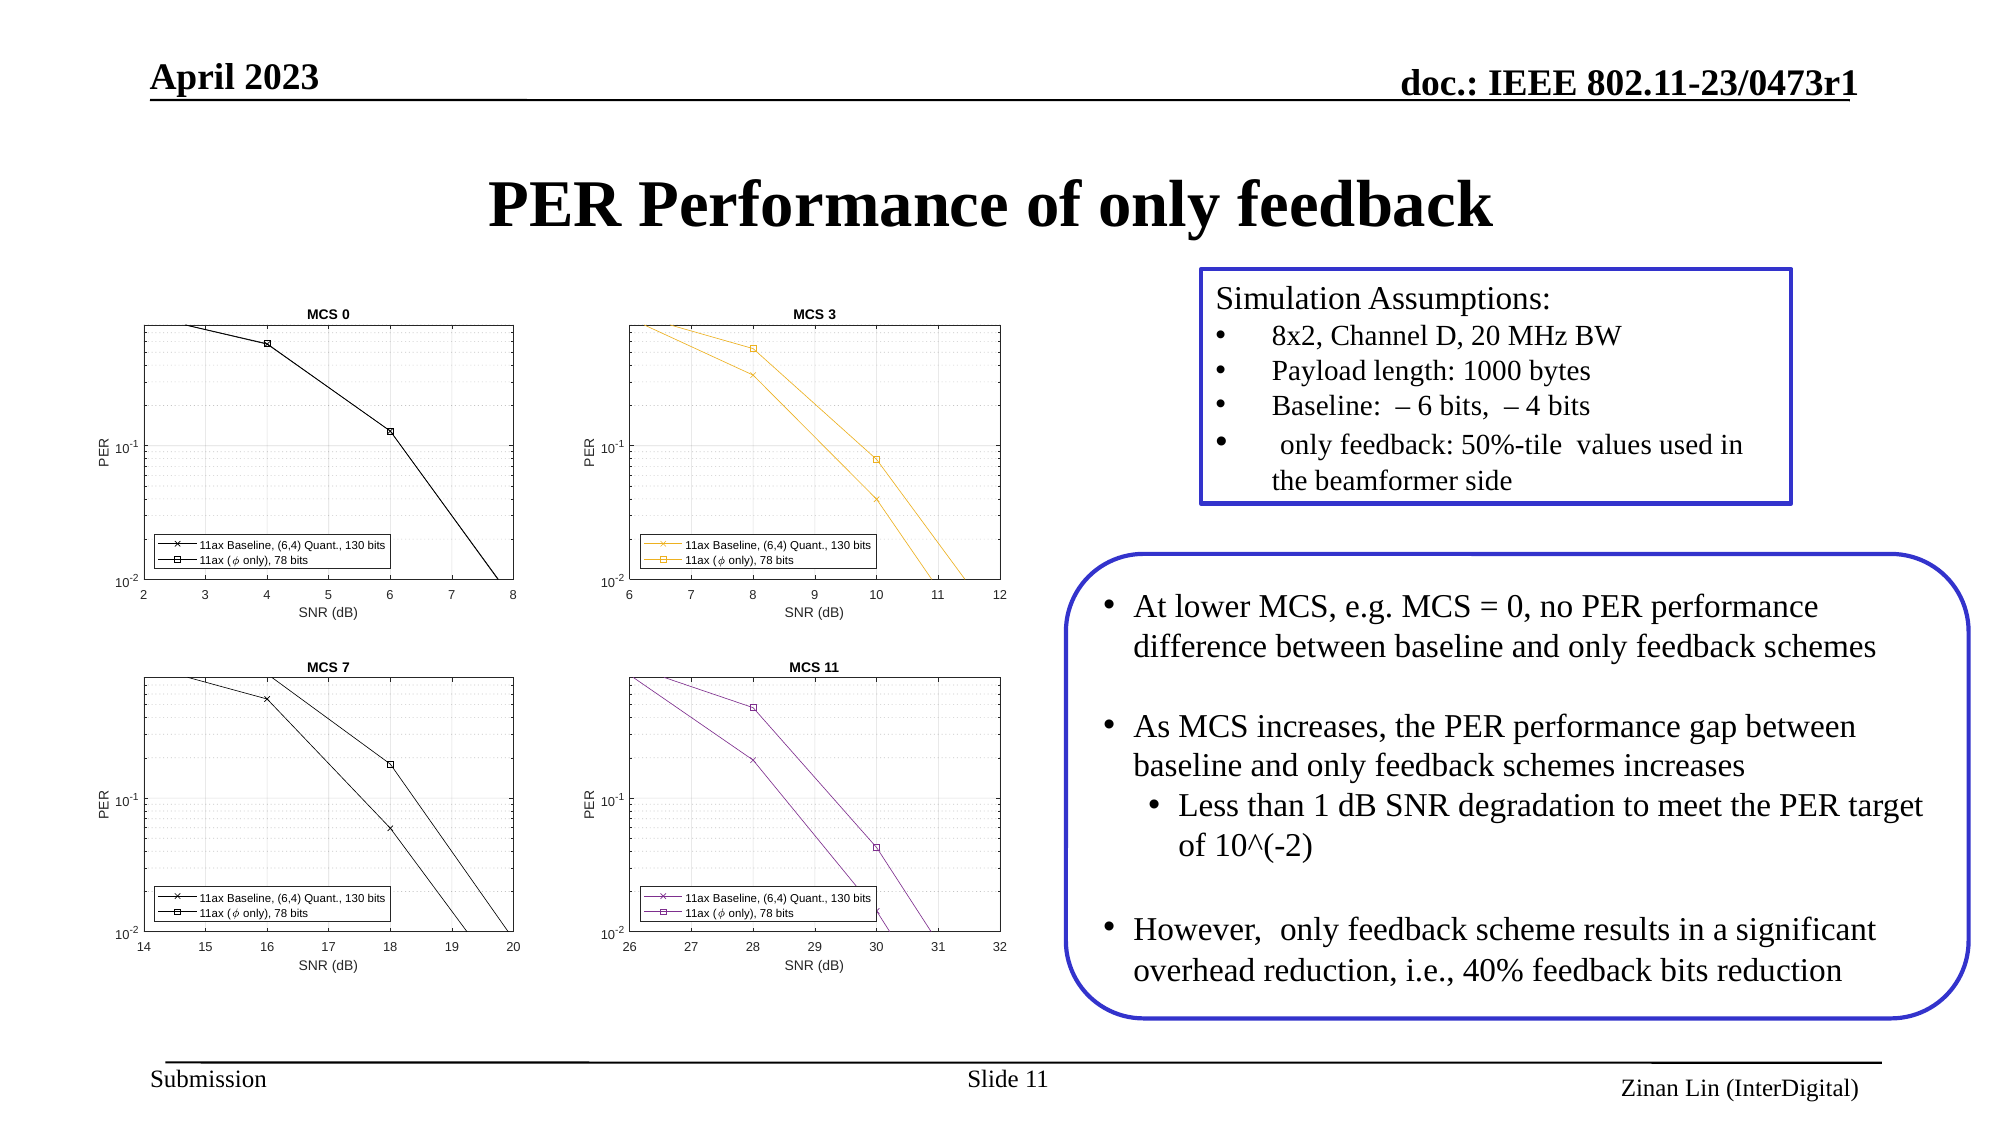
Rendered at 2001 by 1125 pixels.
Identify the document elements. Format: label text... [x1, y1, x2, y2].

picture [0, 268, 1105, 1013]
slide_number Slide 11 [950, 1061, 1067, 1123]
